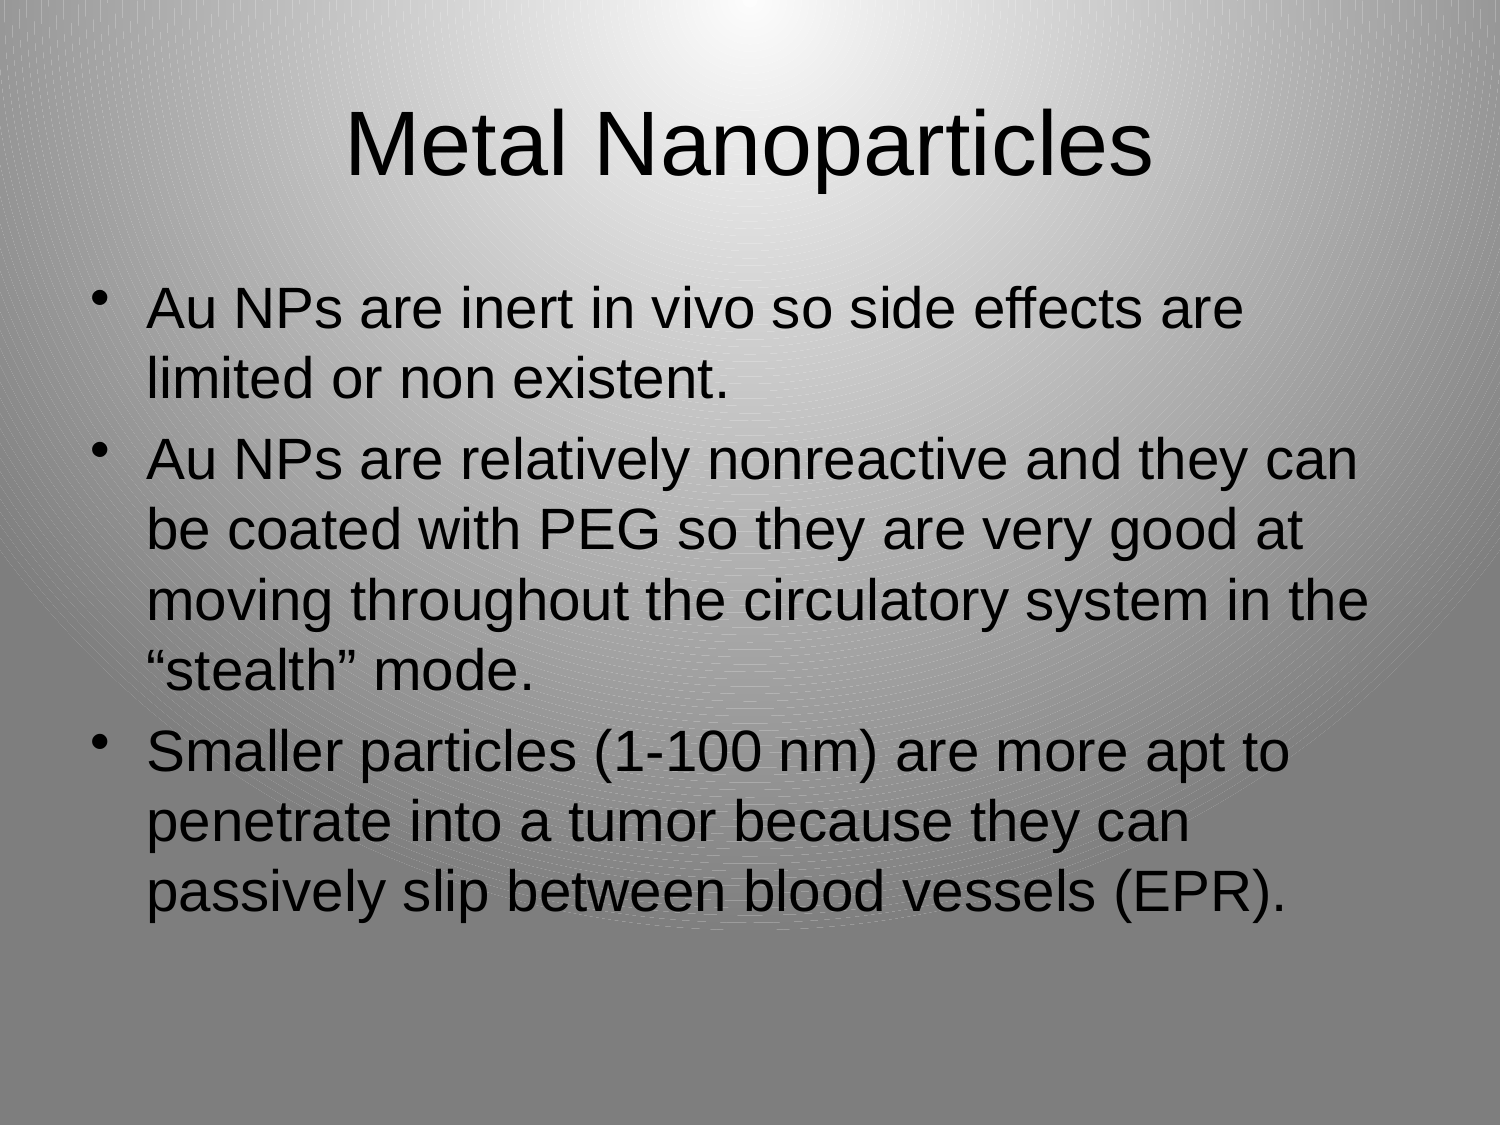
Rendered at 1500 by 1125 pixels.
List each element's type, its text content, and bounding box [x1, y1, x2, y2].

list Au NPs are inert in vivo so side effects are limited or non existent. Au NPs are relatively nonreactive and they can be coated with PEG so they are very good at moving throughout the circulatory system in the “stealth” mode. Smaller particles (1-100 nm) are more apt to penetrate into a tumor because they can passively slip between blood vessels (EPR). [74, 262, 1426, 863]
title Metal Nanoparticles [74, 44, 1426, 233]
